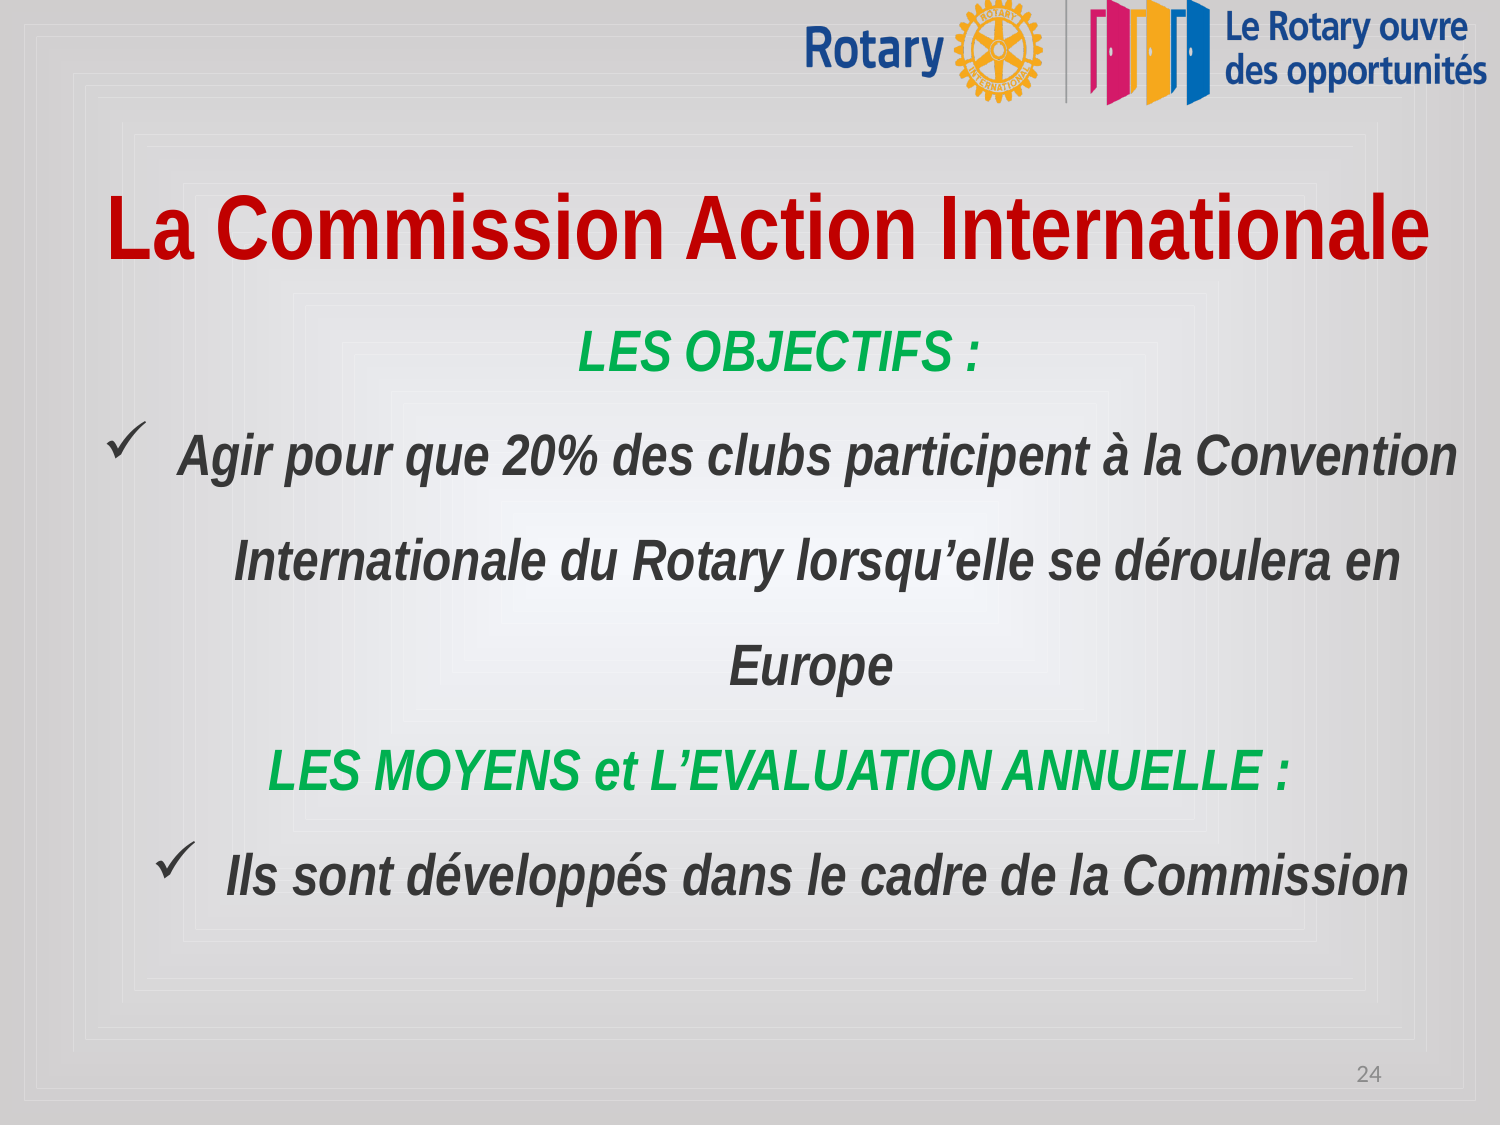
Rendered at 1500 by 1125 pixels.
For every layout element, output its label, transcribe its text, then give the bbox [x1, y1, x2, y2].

text_box La Commission Action Internationale LES OBJECTIFS : Agir pour que 20% des clubs participent à la Convention Internationale du Rotary lorsqu’elle se déroulera en Europe LES MOYENS et L’EVALUATION ANNUELLE : Ils sont développés dans le cadre de la Commission [0, 105, 1486, 1125]
slide_number 24 [1059, 1042, 1397, 1103]
picture [806, 0, 1487, 106]
